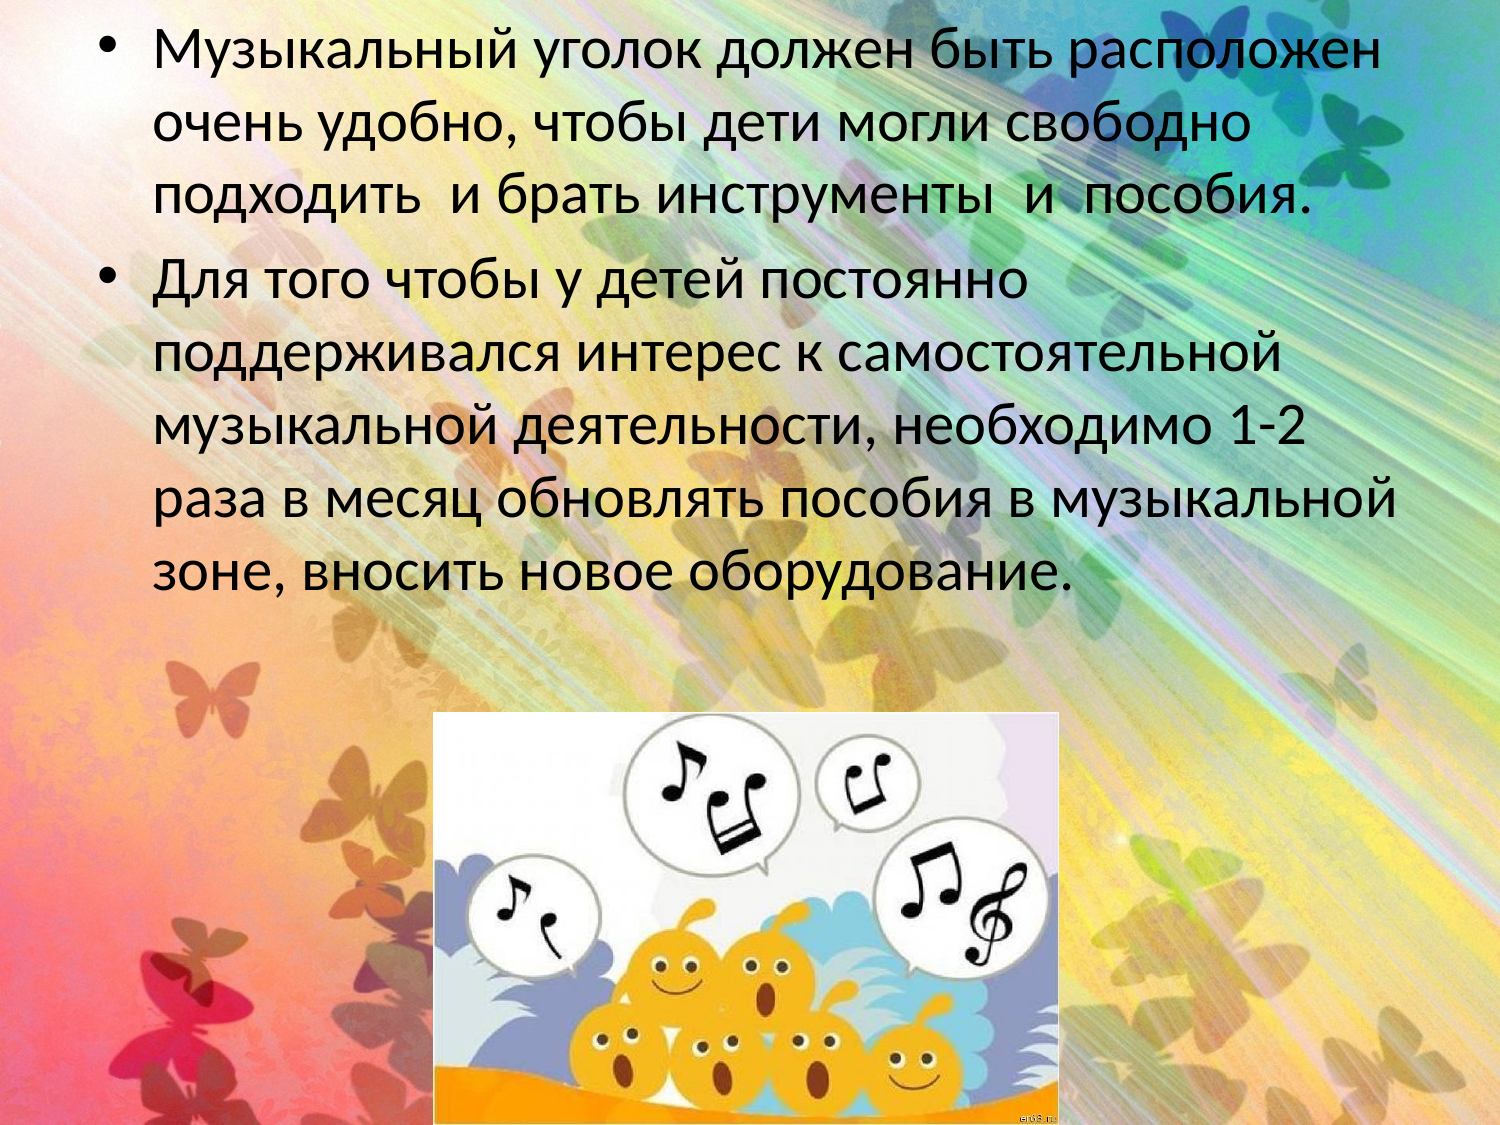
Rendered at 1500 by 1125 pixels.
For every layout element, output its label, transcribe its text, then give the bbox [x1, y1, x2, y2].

list Музыкальный уголок должен быть расположен очень удобно, чтобы дети могли свободно подходить и брать инструменты и пособия. Для того чтобы у детей постоянно поддерживался интерес к самостоятельной музыкальной деятельности, необходимо 1-2 раза в месяц обновлять пособия в музыкальной зоне, вносить новое оборудование. [82, 0, 1432, 743]
picture [0, 0, 1500, 1125]
